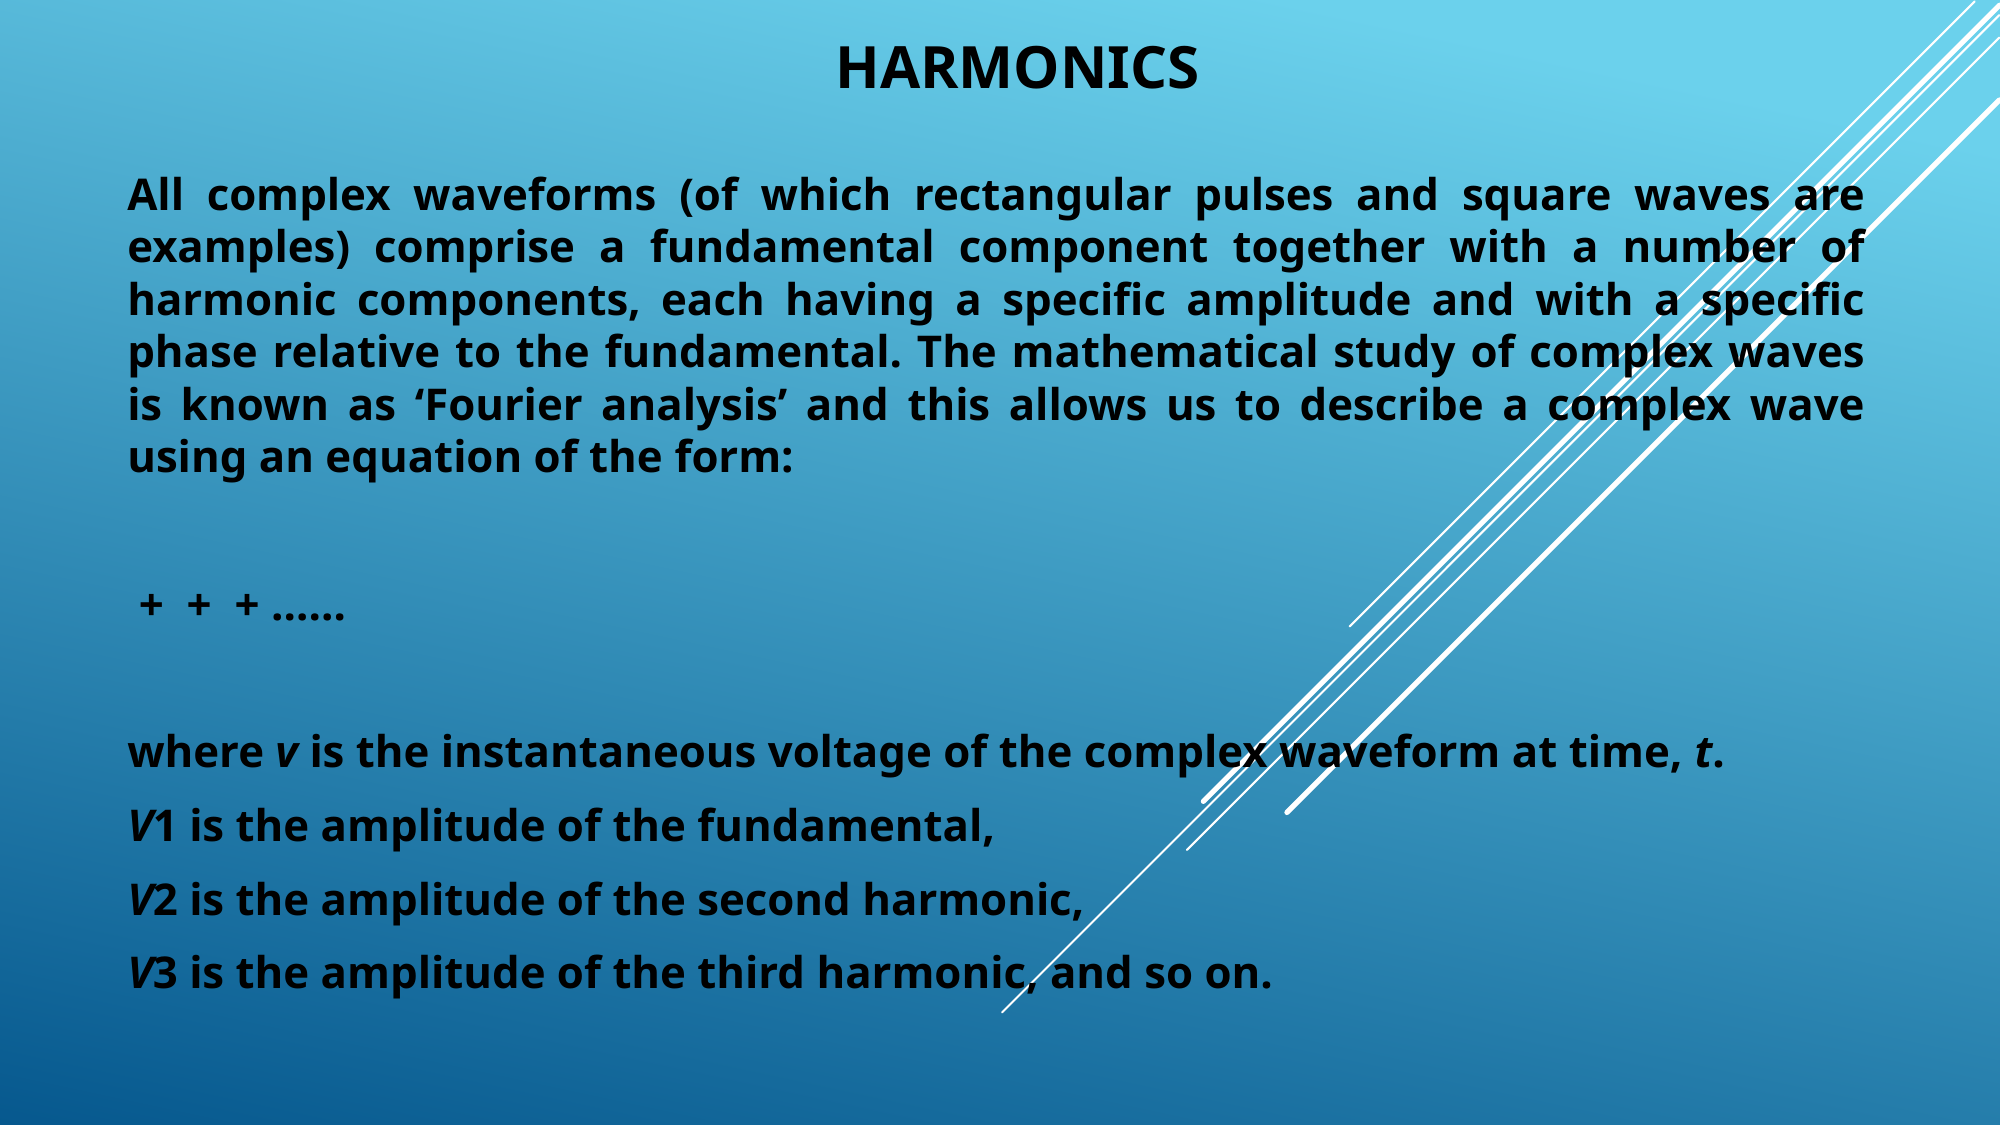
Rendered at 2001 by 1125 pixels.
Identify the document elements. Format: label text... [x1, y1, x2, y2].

title harmonics [112, 26, 1924, 108]
